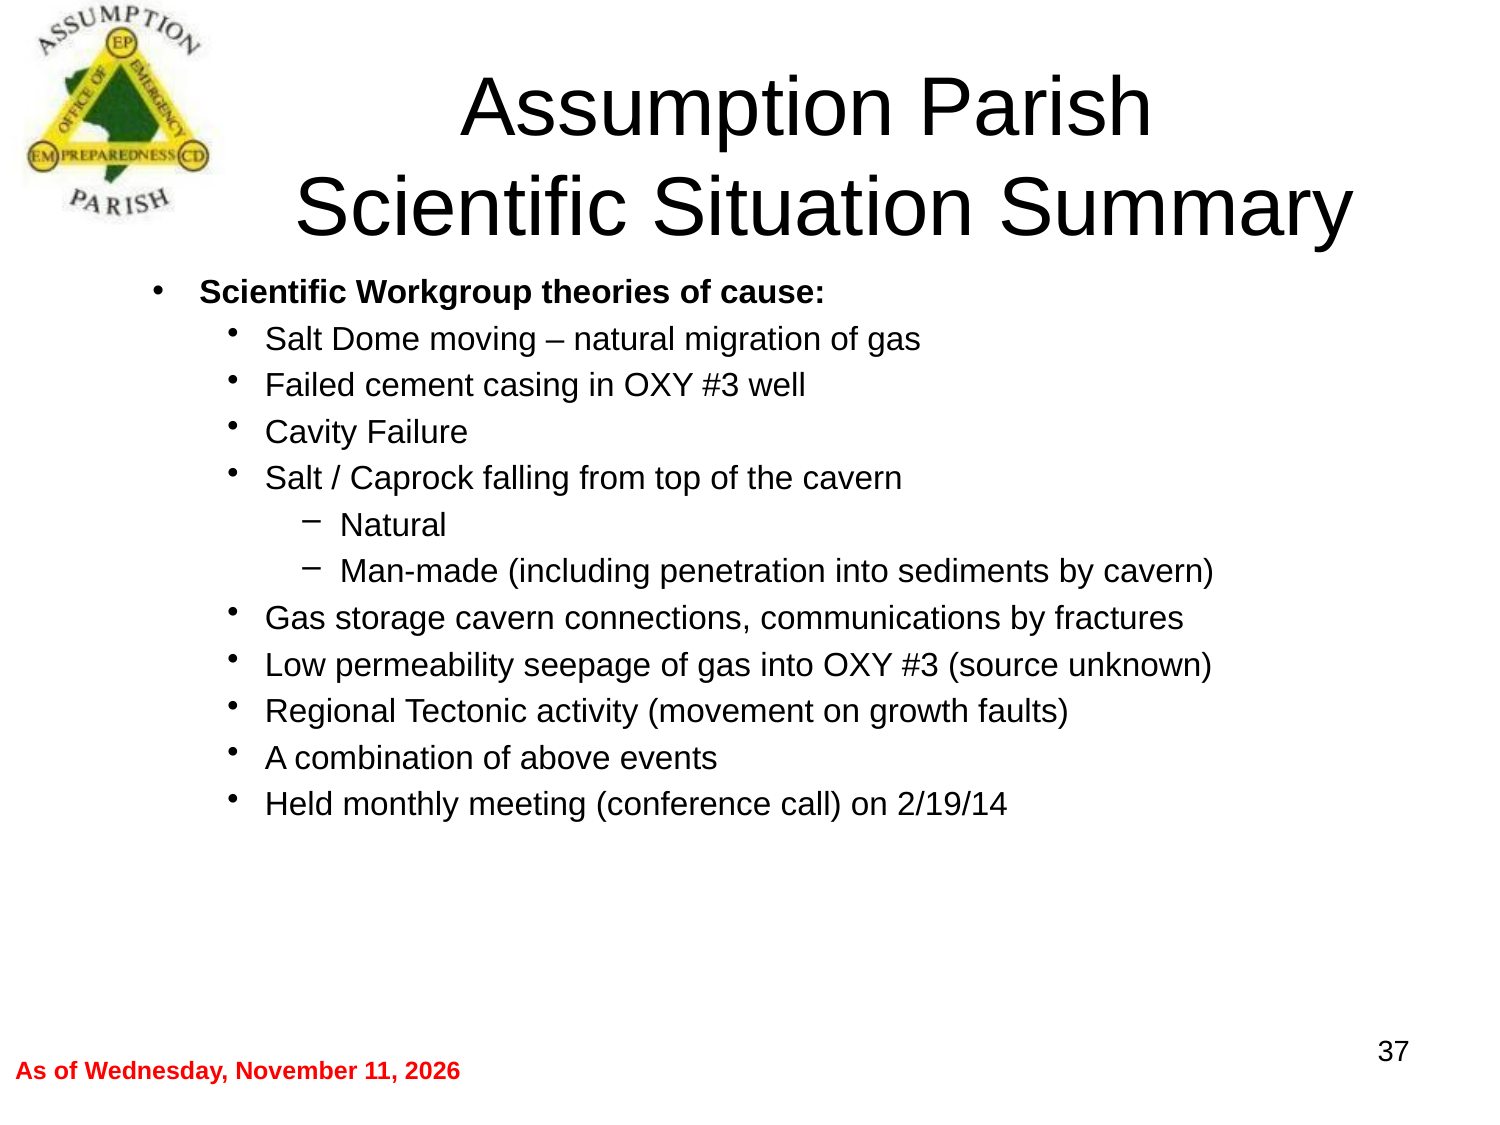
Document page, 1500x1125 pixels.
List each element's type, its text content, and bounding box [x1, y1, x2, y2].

slide_number 37 [1074, 1024, 1426, 1103]
list Scientific Workgroup theories of cause: Salt Dome moving – natural migration of gas Failed cement casing in OXY #3 well Cavity Failure Salt / Caprock falling from top of the cavern Natural Man-made (including penetration into sediments by cavern) Gas storage cavern connections, communications by fractures Low permeability seepage of gas into OXY #3 (source unknown) Regional Tectonic activity (movement on growth faults) A combination of above events Held monthly meeting (conference call) on 2/19/14 [62, 262, 1413, 1063]
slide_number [0, 1046, 651, 1125]
picture [0, 0, 226, 229]
title Assumption Parish Scientific Situation Summary [227, 45, 1500, 233]
